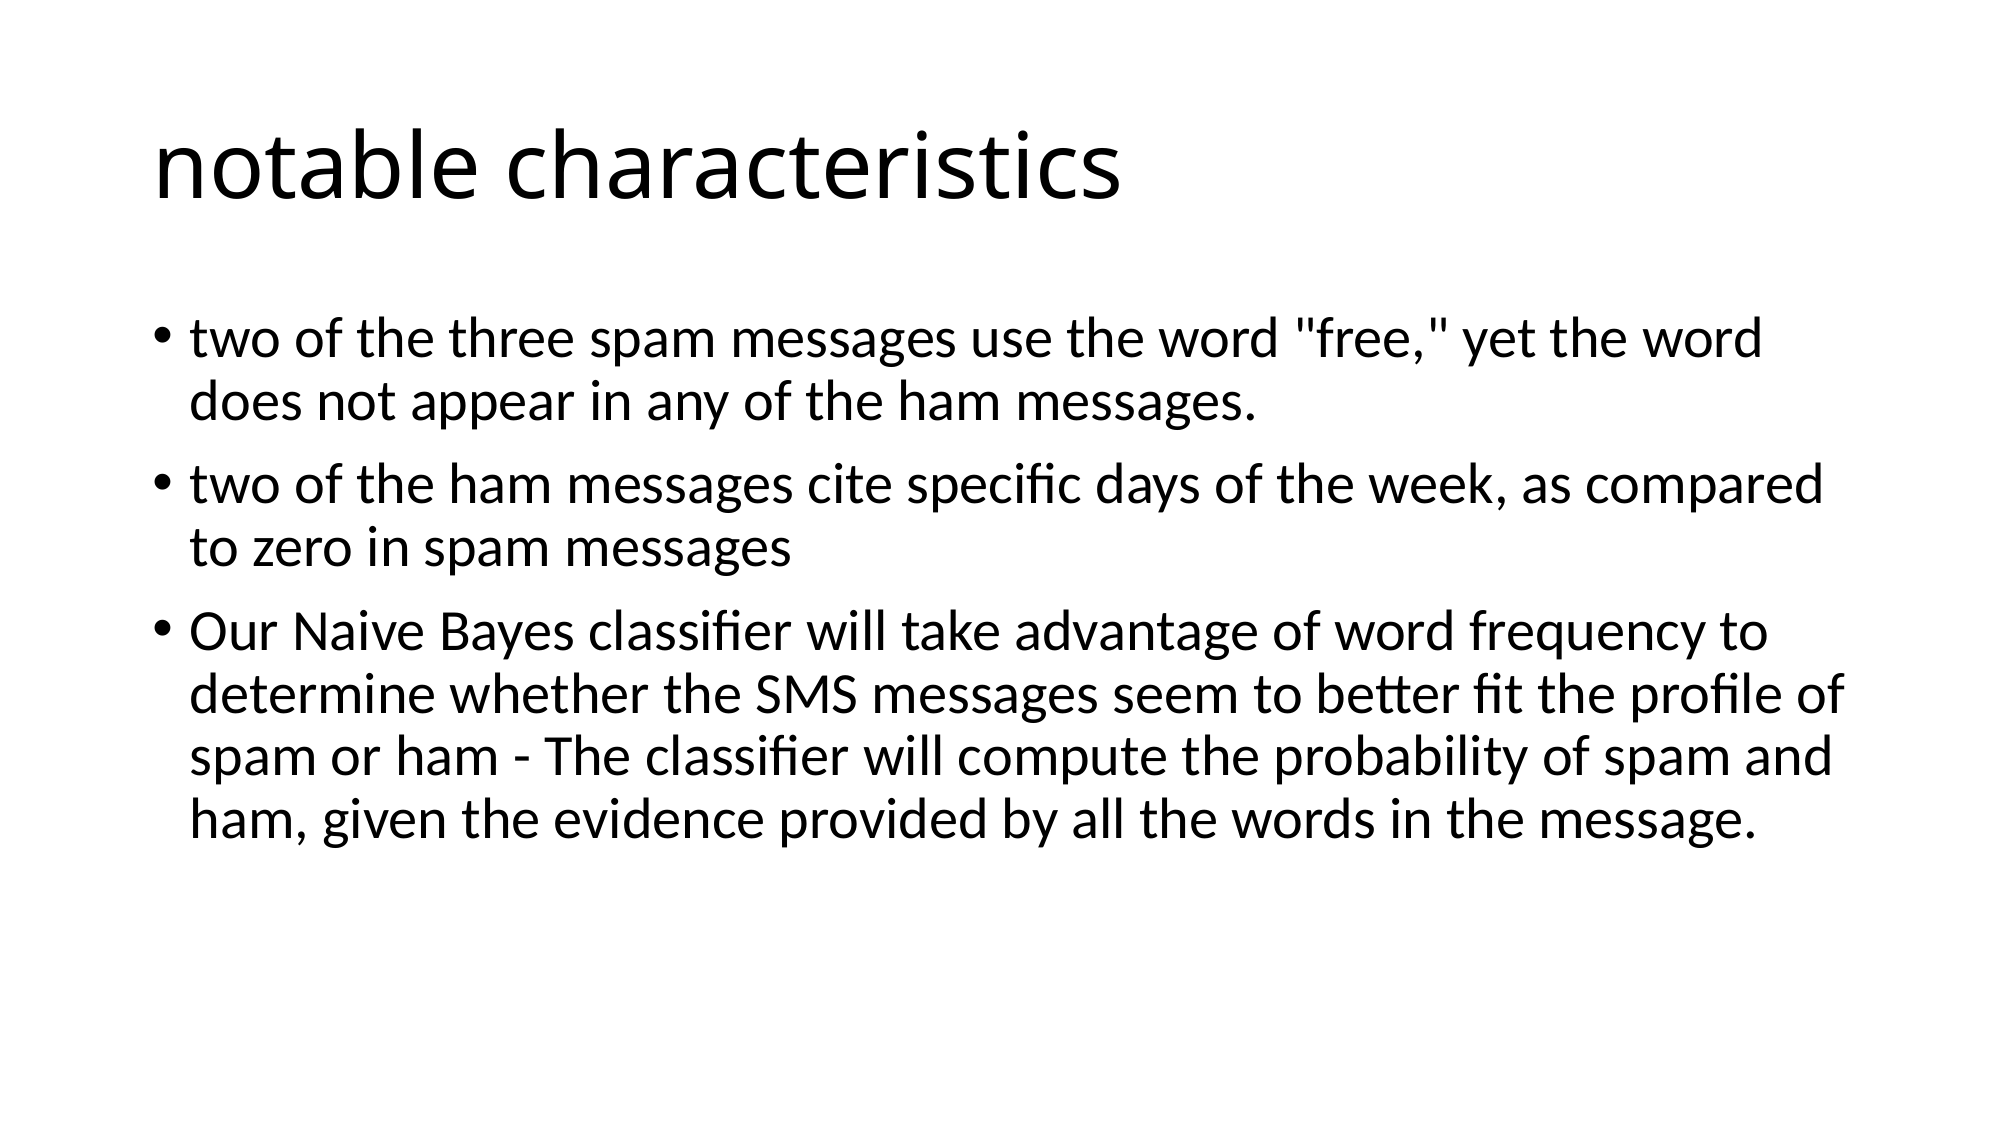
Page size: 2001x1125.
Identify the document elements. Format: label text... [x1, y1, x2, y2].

title notable characteristics [137, 59, 1863, 278]
list two of the three spam messages use the word "free," yet the word does not appear in any of the ham messages. two of the ham messages cite specific days of the week, as compared to zero in spam messages Our Naive Bayes classifier will take advantage of word frequency to determine whether the SMS messages seem to better fit the profile of spam or ham - The classifier will compute the probability of spam and ham, given the evidence provided by all the words in the message. [137, 299, 1863, 1014]
